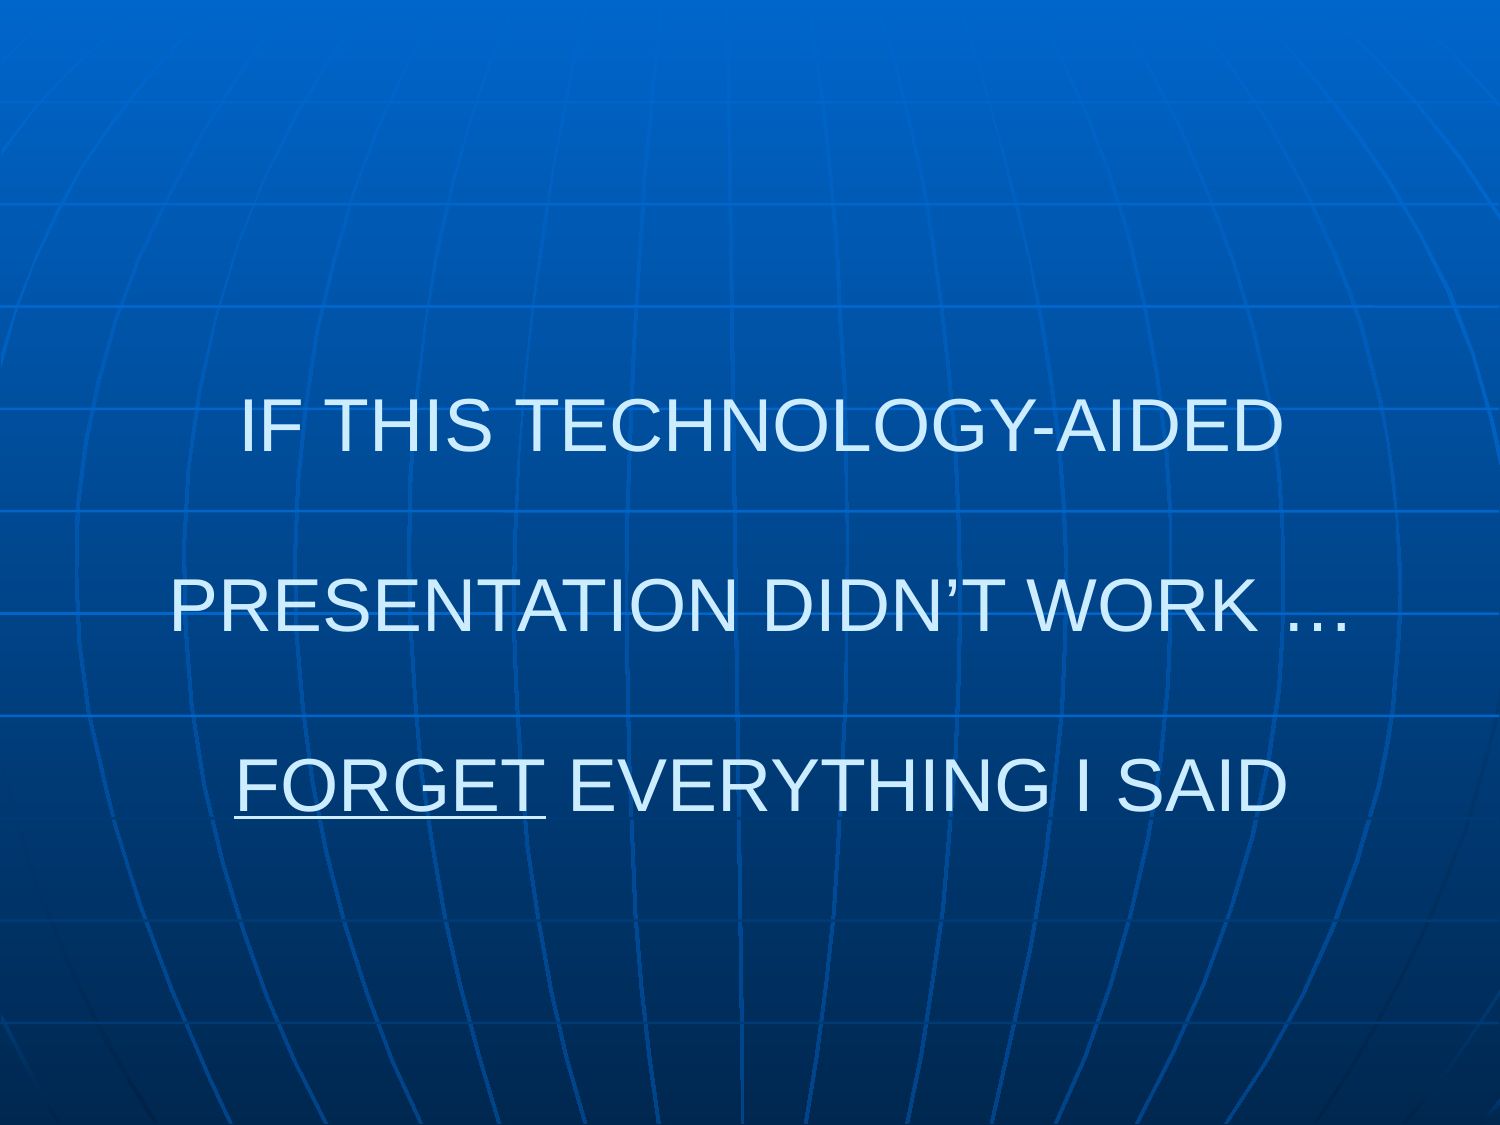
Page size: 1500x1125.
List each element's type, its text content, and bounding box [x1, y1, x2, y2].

title IF THIS TECHNOLOGY-AIDED PRESENTATION DIDN’T WORK … FORGET EVERYTHING I SAID [125, 287, 1400, 834]
